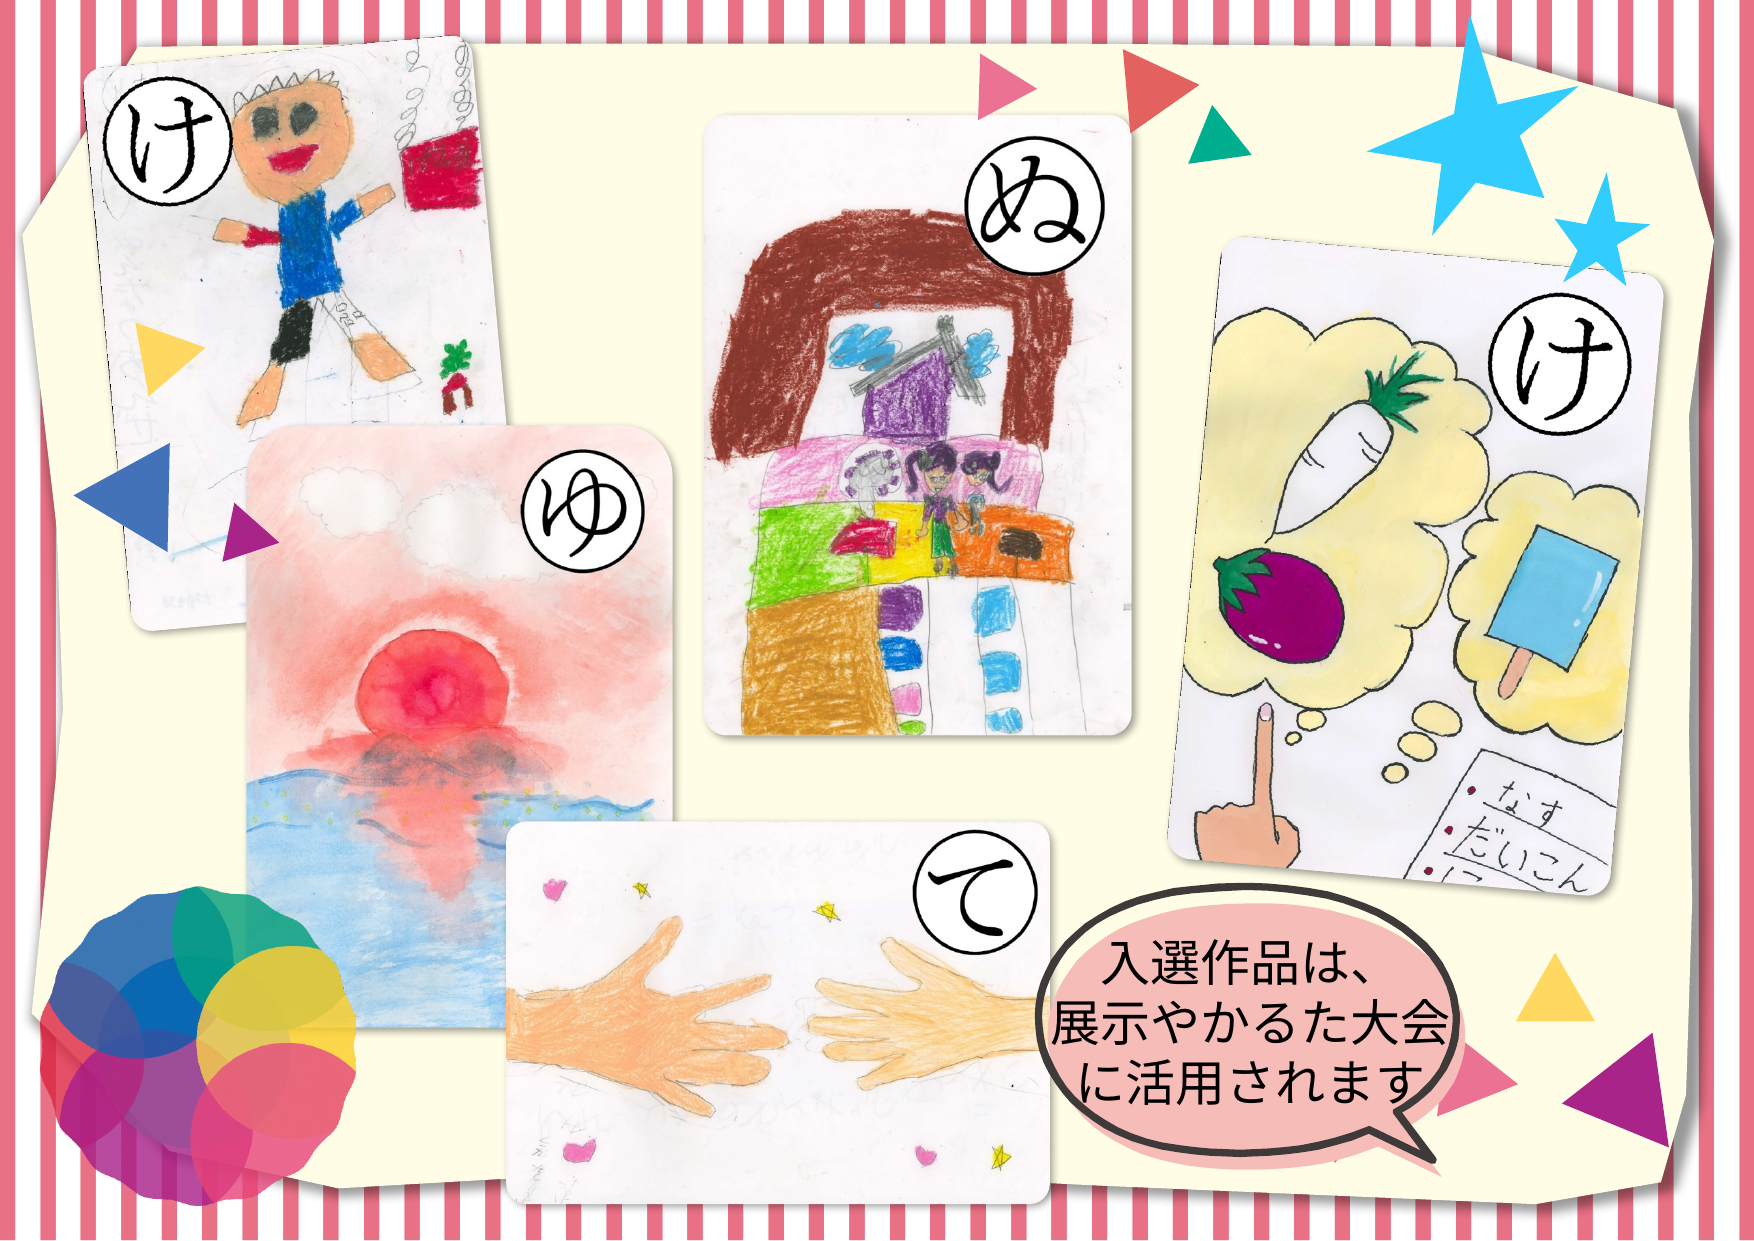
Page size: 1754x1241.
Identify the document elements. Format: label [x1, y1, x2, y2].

picture [704, 114, 1132, 736]
text_box [0, 0, 1754, 1241]
picture [40, 50, 1050, 1206]
text_box [1034, 882, 1466, 1178]
picture [1193, 253, 1638, 879]
